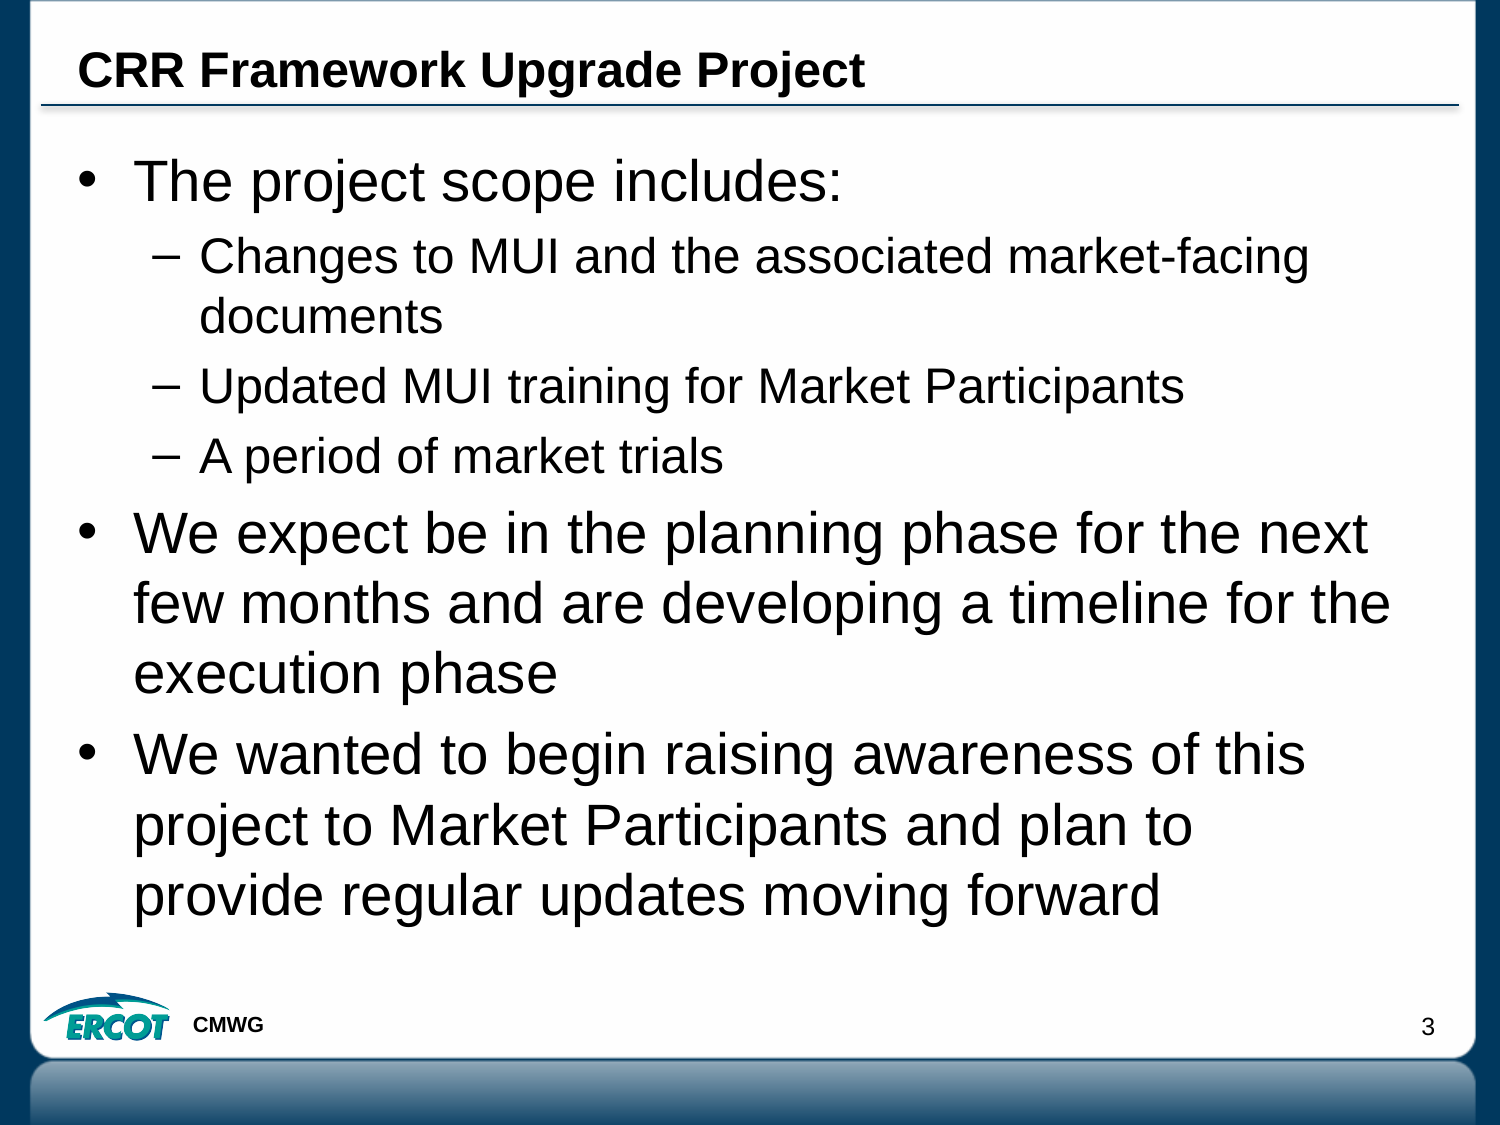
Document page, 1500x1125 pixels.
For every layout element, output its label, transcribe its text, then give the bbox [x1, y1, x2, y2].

picture [0, 0, 1500, 1125]
list The project scope includes: Changes to MUI and the associated market-facing documents Updated MUI training for Market Participants A period of market trials We expect be in the planning phase for the next few months and are developing a timeline for the execution phase We wanted to begin raising awareness of this project to Market Participants and plan to provide regular updates moving forward [62, 135, 1413, 976]
title CRR Framework Upgrade Project [62, 29, 1450, 106]
